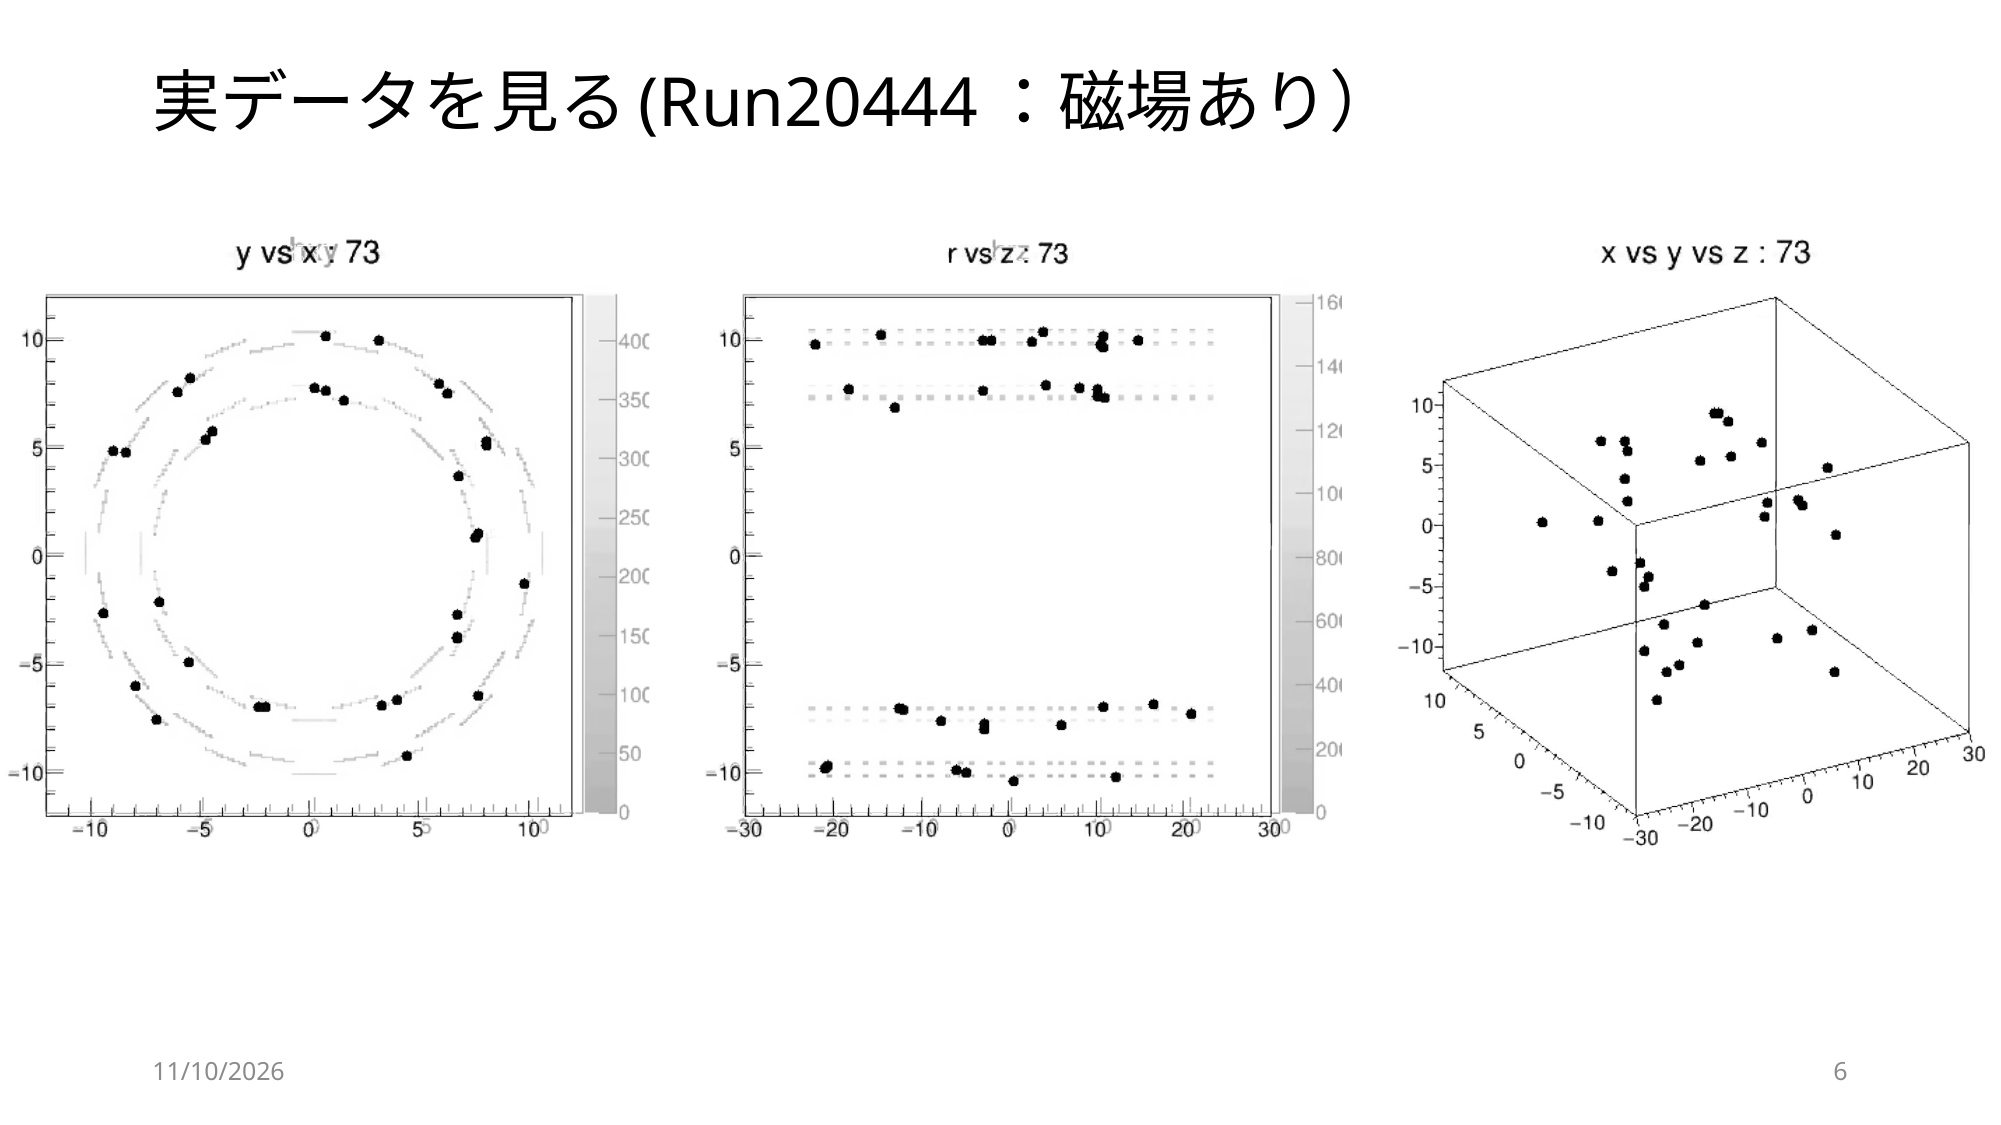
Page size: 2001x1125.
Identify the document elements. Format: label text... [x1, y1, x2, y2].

picture [0, 230, 1995, 856]
slide_number 6 [1412, 1042, 1863, 1103]
title 実データを見る(Run20444：磁場あり） [137, 59, 1863, 150]
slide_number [137, 1042, 588, 1103]
